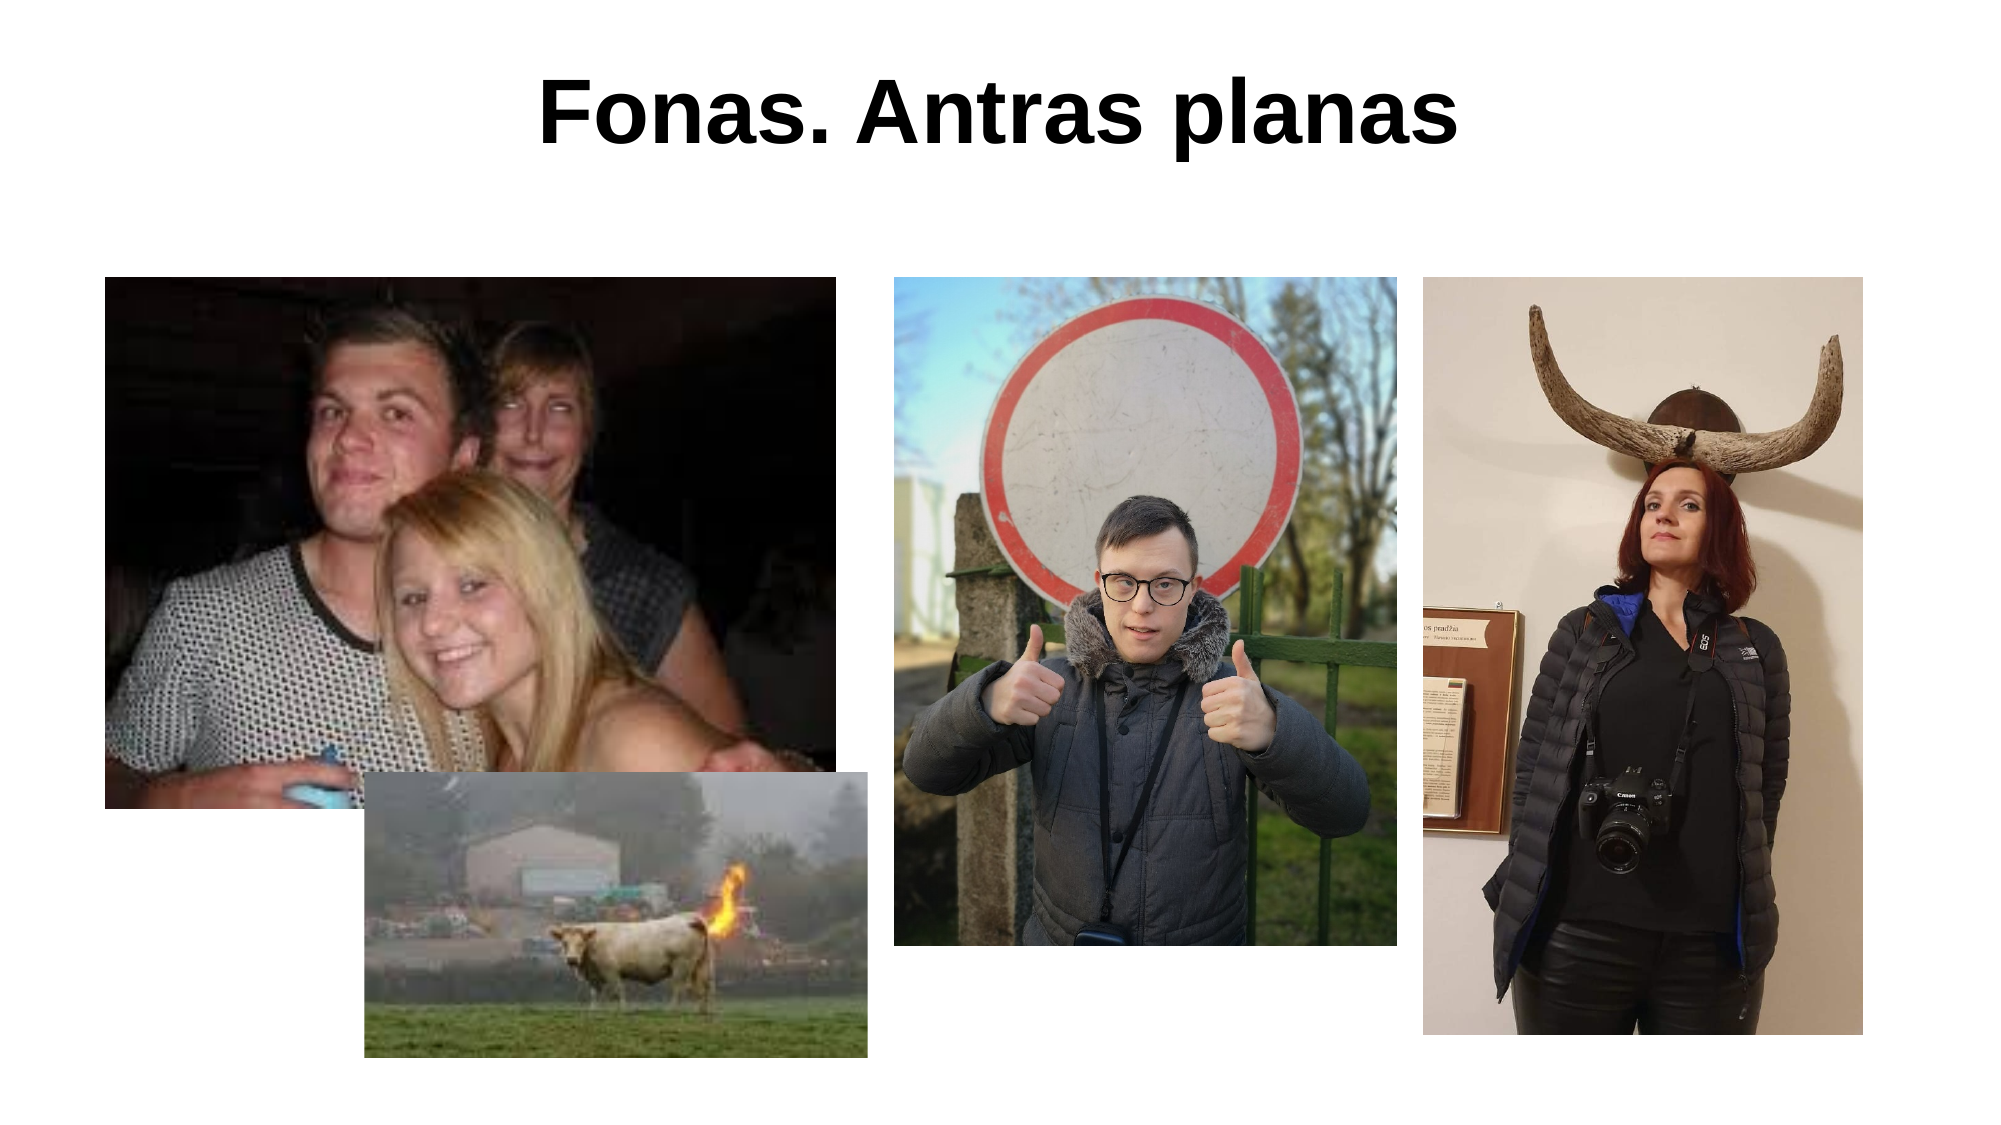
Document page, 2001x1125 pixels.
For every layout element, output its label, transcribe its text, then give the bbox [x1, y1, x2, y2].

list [105, 277, 836, 809]
picture [364, 772, 868, 1058]
picture [894, 277, 1397, 946]
picture [1423, 277, 1863, 1035]
title Fonas. Antras planas [137, 59, 1863, 278]
